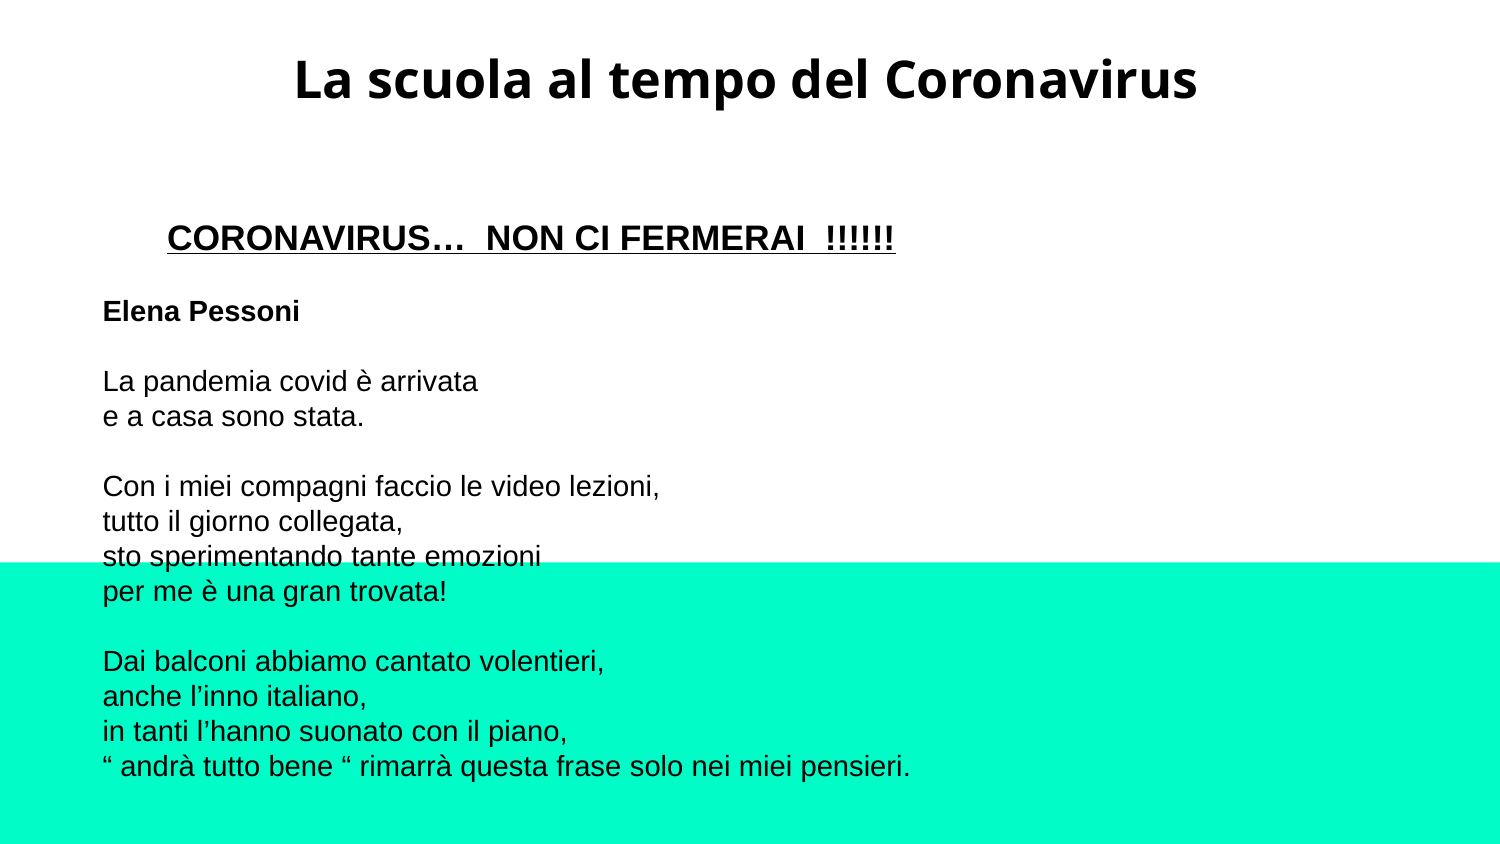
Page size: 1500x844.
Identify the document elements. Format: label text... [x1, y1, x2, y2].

text_box CORONAVIRUS… NON CI FERMERAI !!!!!! Elena Pessoni La pandemia covid è arrivata e a casa sono stata. Con i miei compagni faccio le video lezioni, tutto il giorno collegata, sto sperimentando tante emozioni per me è una gran trovata! Dai balconi abbiamo cantato volentieri, anche l’inno italiano, in tanti l’hanno suonato con il piano, “ andrà tutto bene “ rimarrà questa frase solo nei miei pensieri. [87, 200, 1430, 810]
text_box La scuola al tempo del Coronavirus [186, 31, 1306, 123]
